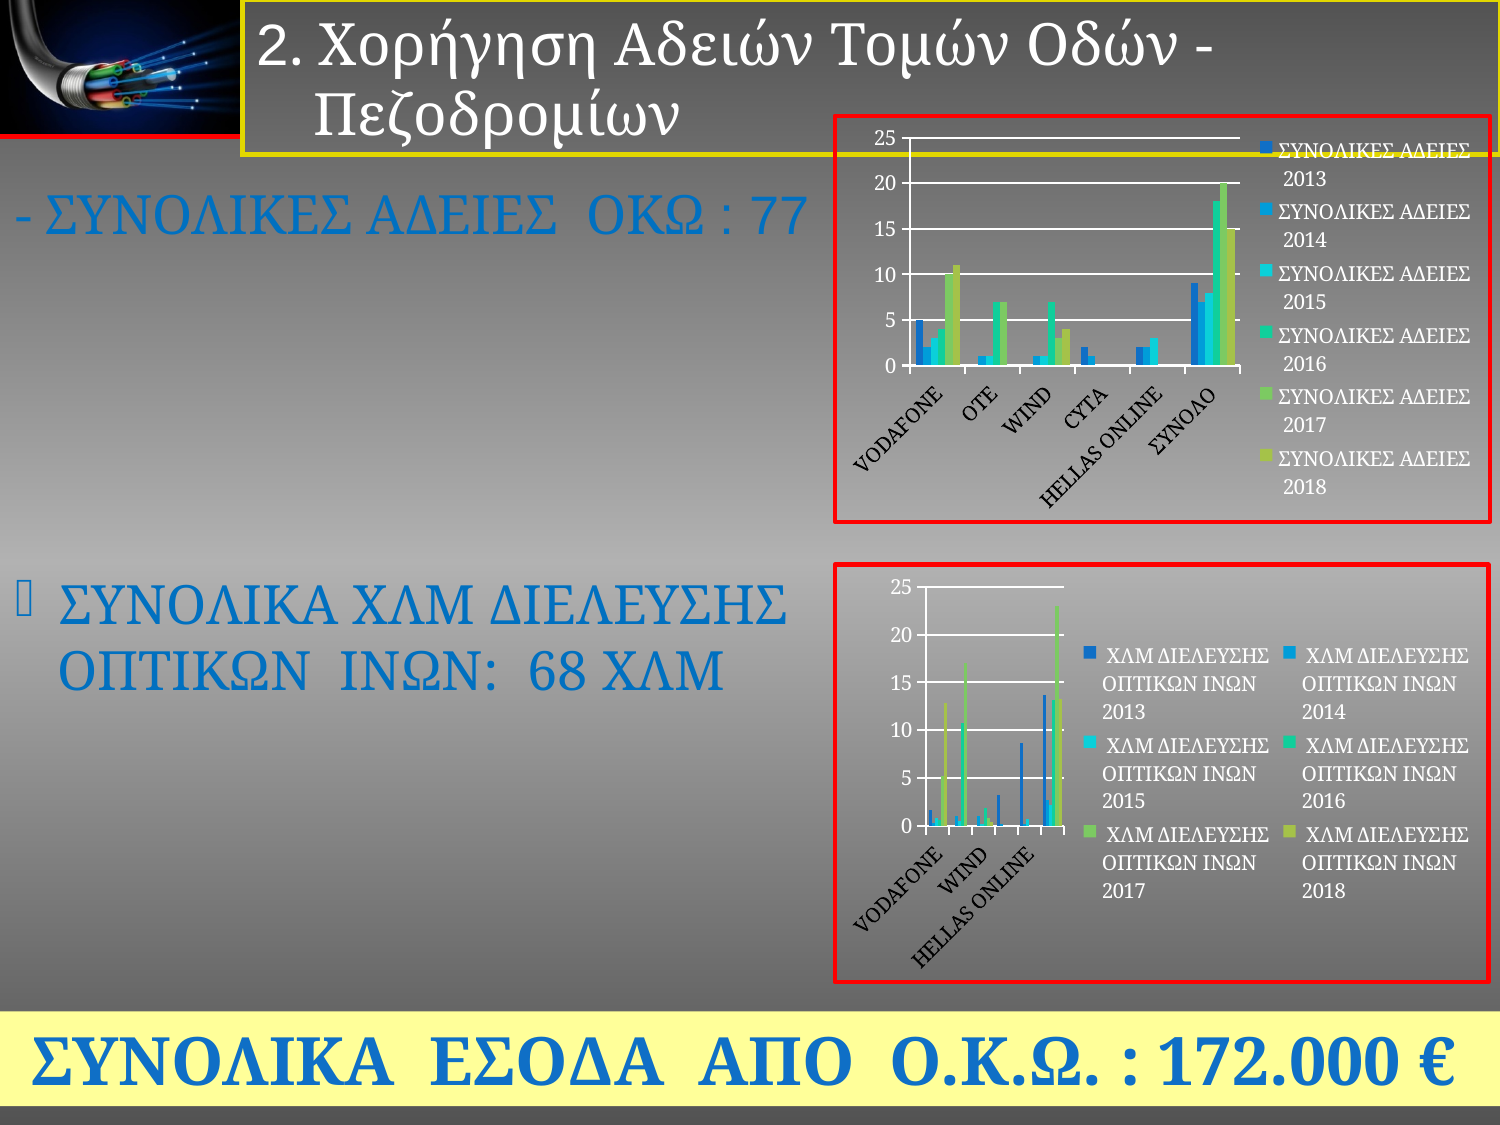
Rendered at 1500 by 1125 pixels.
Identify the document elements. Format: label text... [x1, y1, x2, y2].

text_box ΣΥΝΟΛΙΚΑ ΕΣΟΔΑ ΑΠΟ Ο.Κ.Ω. : 172.000 € [0, 1011, 1500, 1107]
list - ΣΥΝΟΛΙΚΕΣ ΑΔΕΙΕΣ ΟΚΩ : 77 ΣΥΝΟΛΙΚΑ ΧΛΜ ΔΙΕΛΕΥΣΗΣ ΟΠΤΙΚΩΝ ΙΝΩΝ: 68 ΧΛΜ [0, 172, 1500, 977]
chart [834, 115, 1492, 523]
chart [834, 564, 1490, 984]
picture [0, 0, 240, 134]
text_box 2. Χορήγηση Αδειών Τομών Οδών - Πεζοδρομίων [242, 0, 1500, 155]
